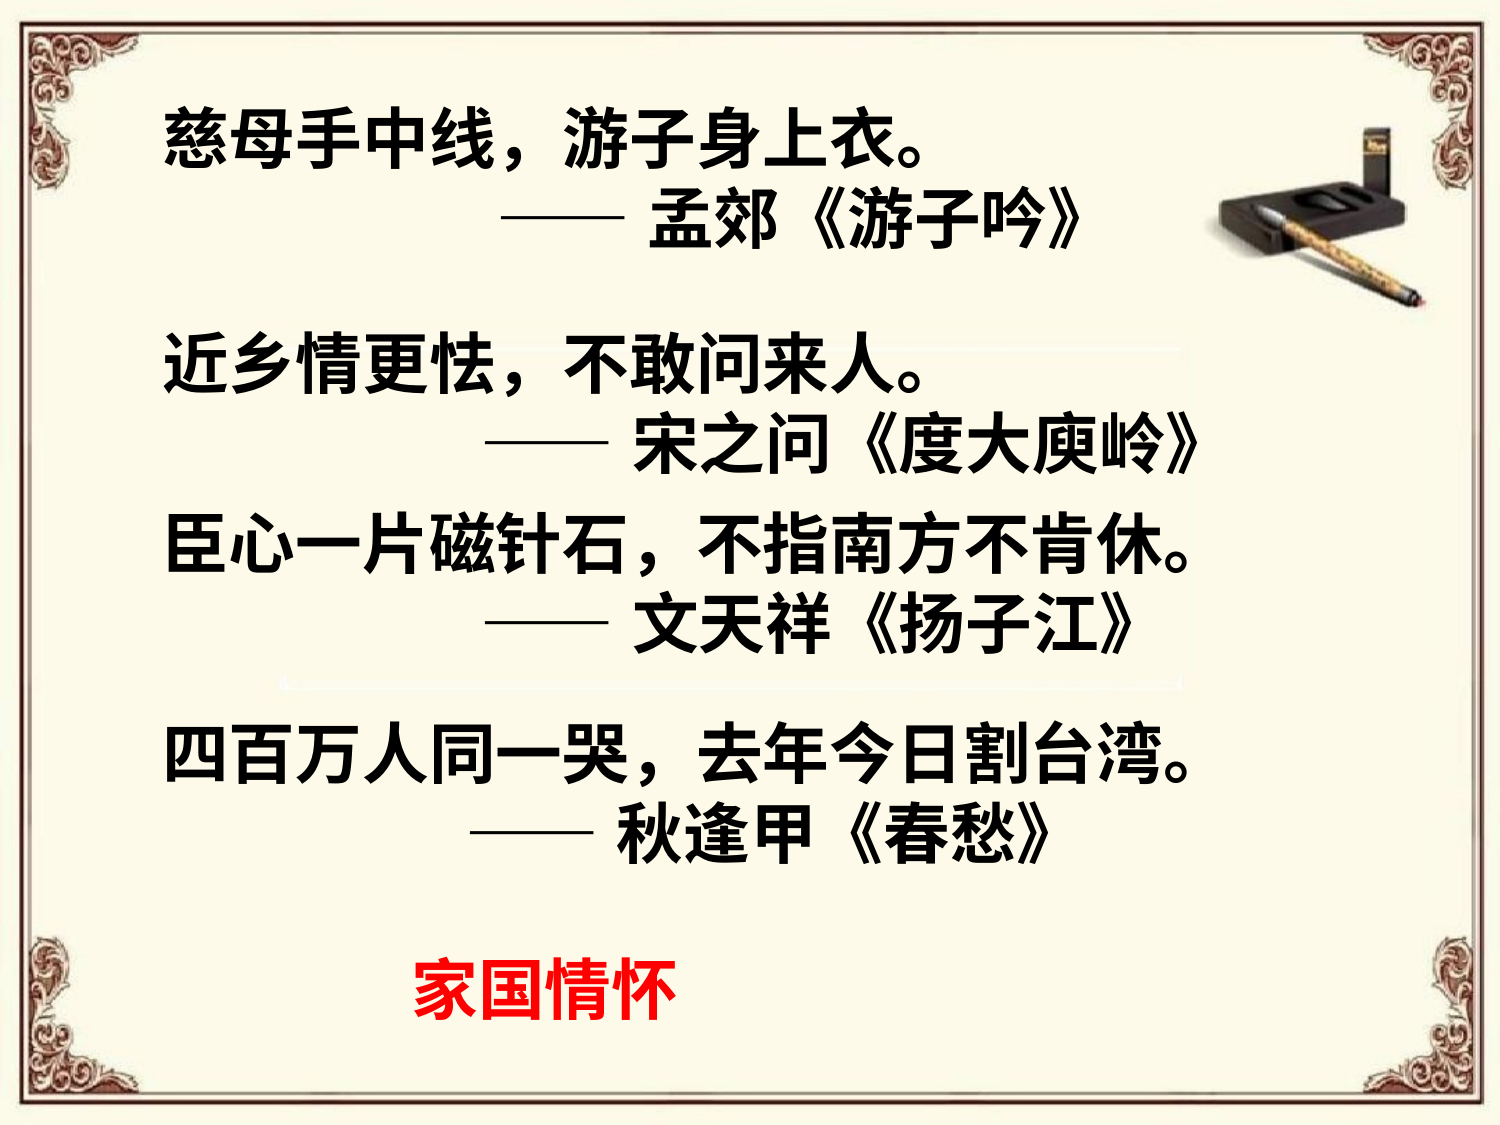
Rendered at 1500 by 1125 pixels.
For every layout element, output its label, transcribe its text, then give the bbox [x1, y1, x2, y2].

text_box 慈母手中线，游子身上衣。 ——孟郊《游子吟》 [147, 89, 1211, 265]
picture [0, 0, 1500, 1125]
text_box 臣心一片磁针石，不指南方不肯休。 ——文天祥《扬子江》 [147, 494, 1332, 670]
text_box 近乡情更怯，不敢问来人。 ——宋之问《度大庾岭》 [147, 314, 1332, 490]
text_box 家国情怀 [396, 940, 694, 1036]
text_box 四百万人同一哭，去年今日割台湾。 ——秋逢甲《春愁》 [147, 704, 1317, 879]
